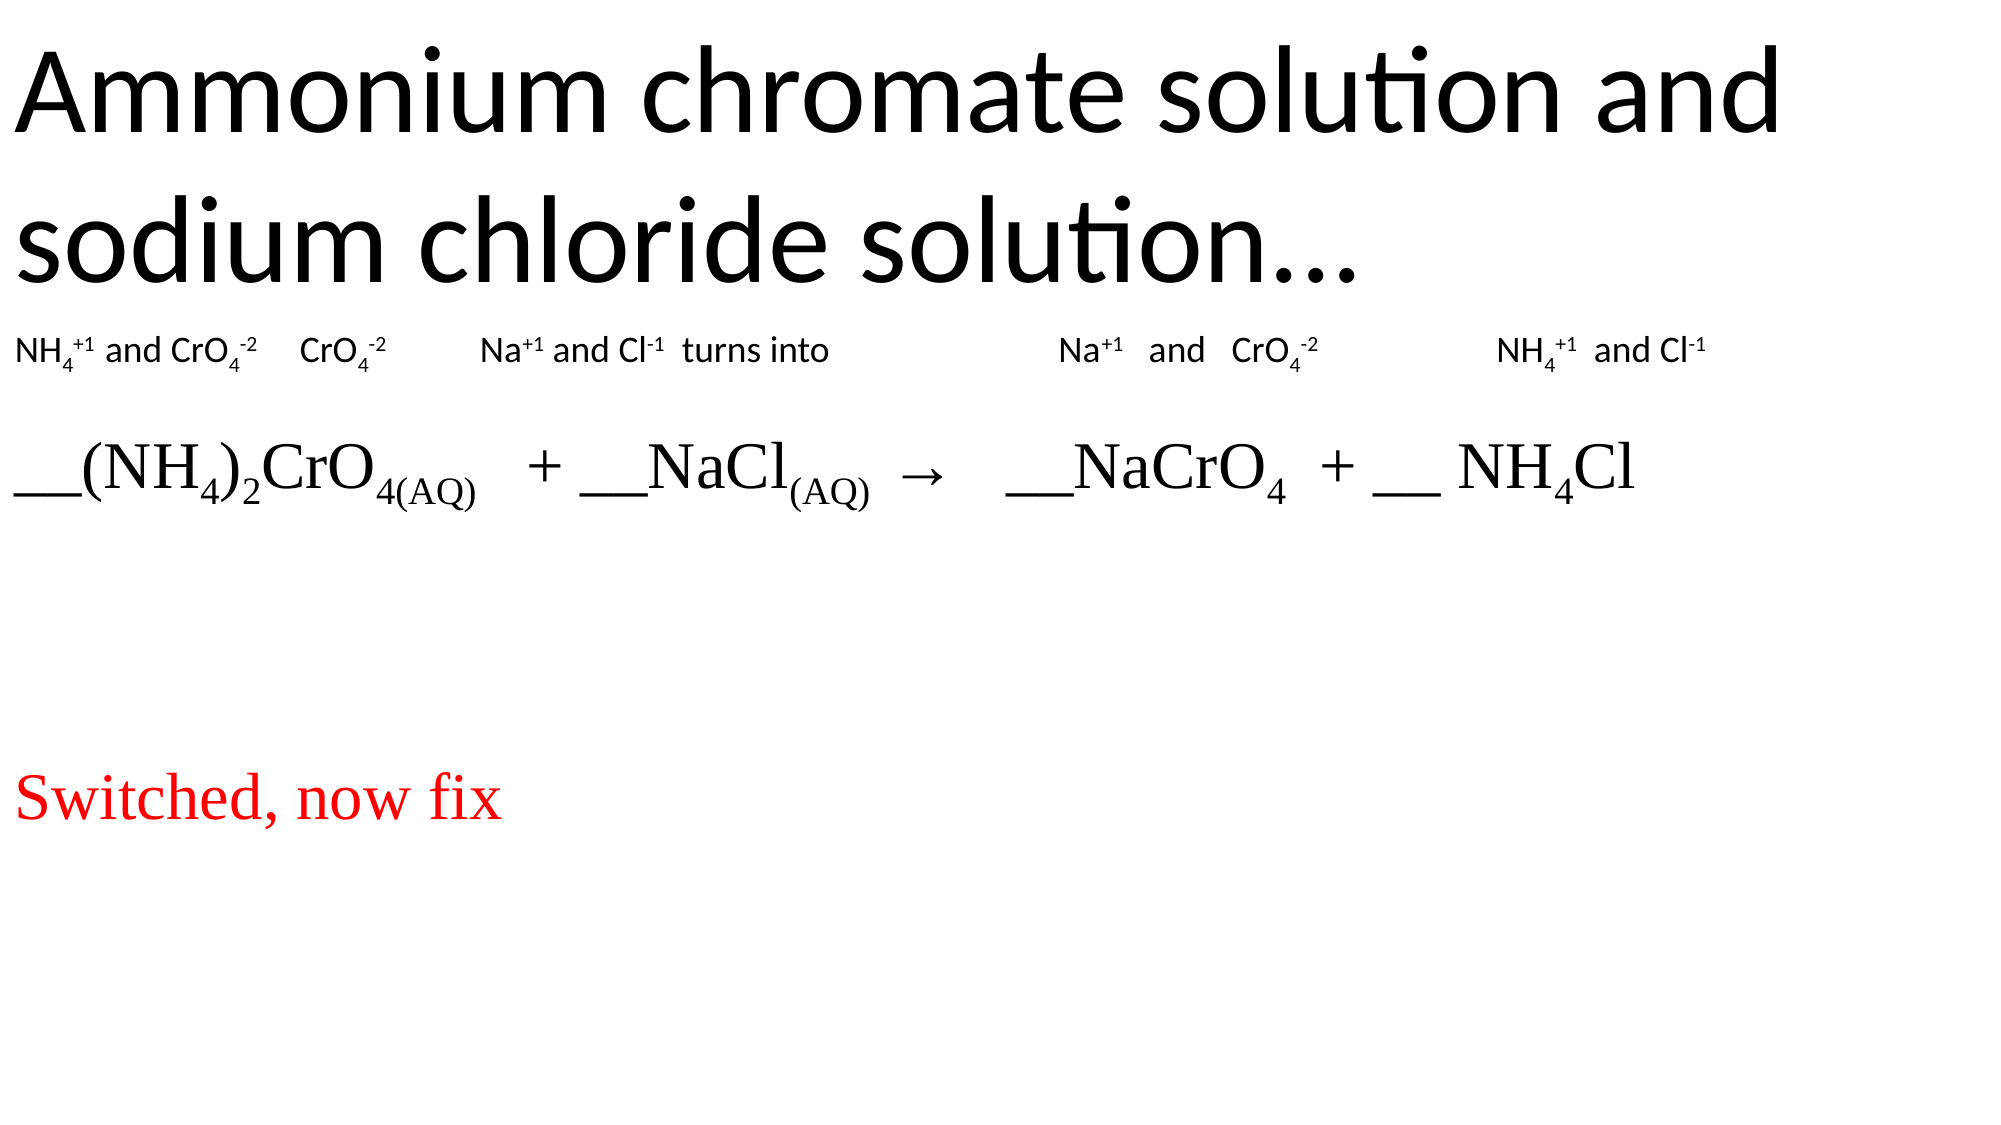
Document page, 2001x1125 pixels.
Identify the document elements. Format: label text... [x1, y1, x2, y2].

text_box Ammonium chromate solution and sodium chloride solution... [0, 0, 2000, 315]
text_box NH4+1 and CrO4-2 CrO4-2 Na+1 and Cl-1 turns into Na+1 and CrO4-2 NH4+1 and Cl-1 __(NH4)2CrO4(AQ) + __NaCl(AQ) → __NaCrO4 + __ NH4Cl Switched, now fix [0, 318, 2000, 840]
